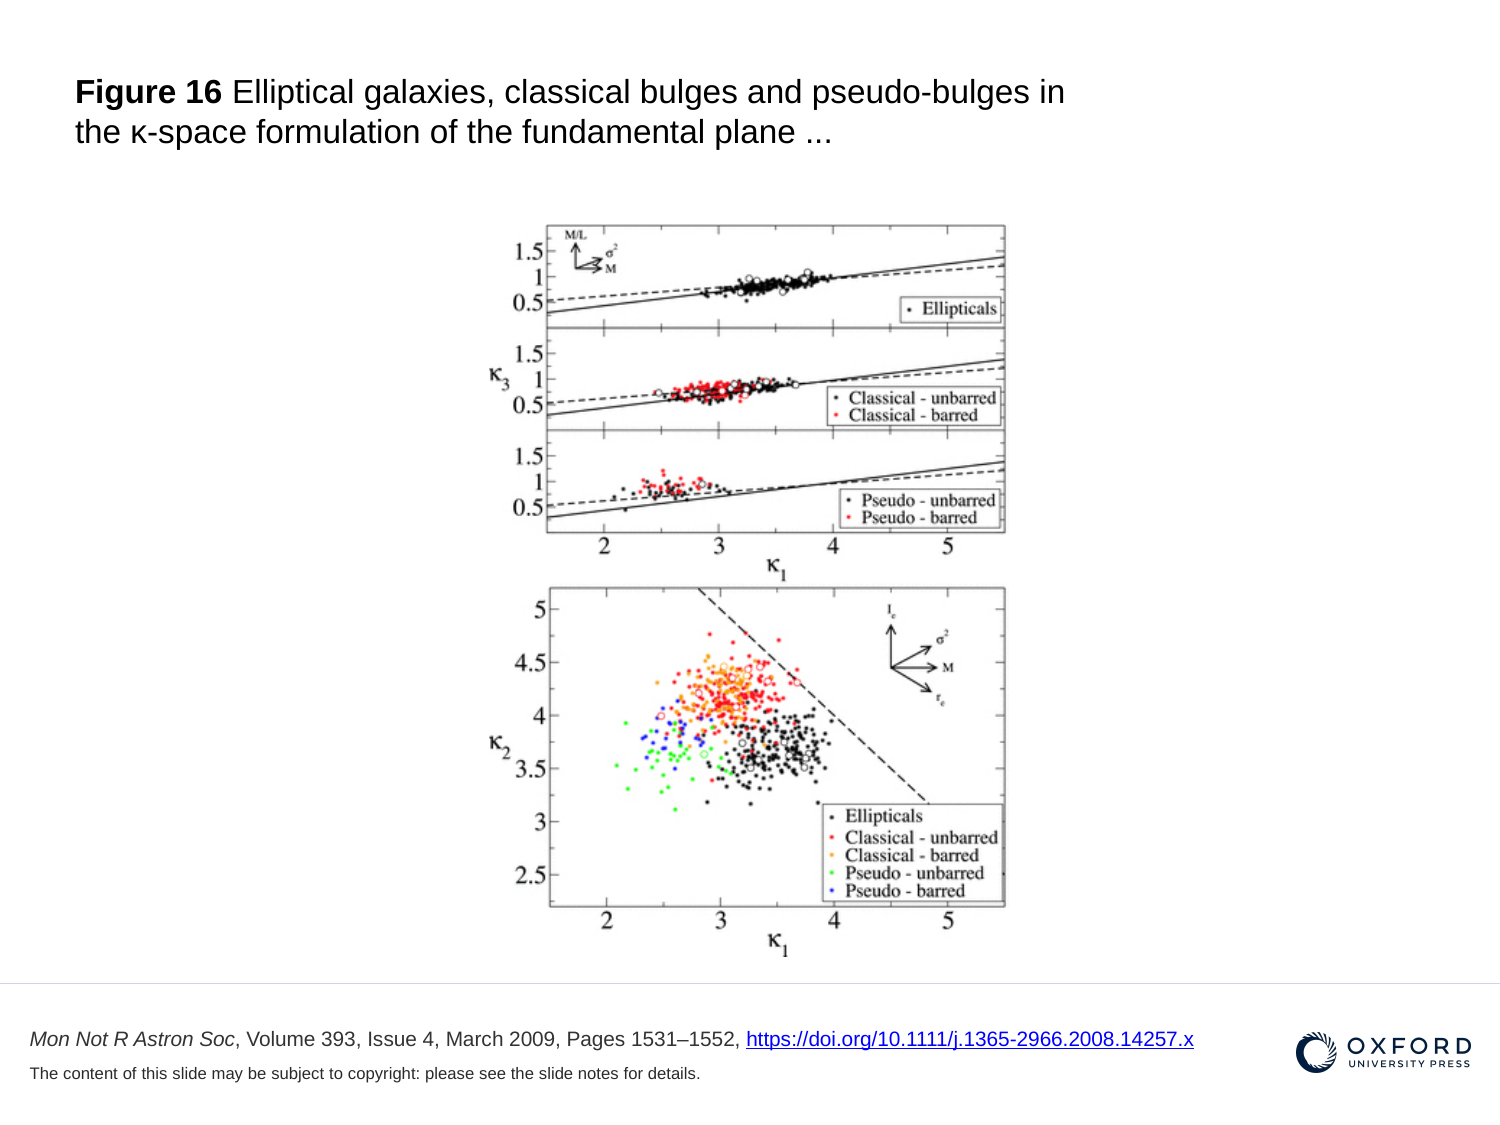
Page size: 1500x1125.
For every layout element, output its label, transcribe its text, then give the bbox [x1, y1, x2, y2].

footer Mon Not R Astron Soc, Volume 393, Issue 4, March 2009, Pages 1531–1552, https://doi.org/10.1111/j.1365-2966.2008.14257.x The content of this slide may be subject to copyright: please see the slide notes for details. [0, 983, 1260, 1125]
title Figure 16 Elliptical galaxies, classical bulges and pseudo-bulges in the κ-space formulation of the fundamental plane ... [75, 69, 1078, 171]
picture [489, 224, 1009, 957]
picture [1296, 1032, 1471, 1073]
